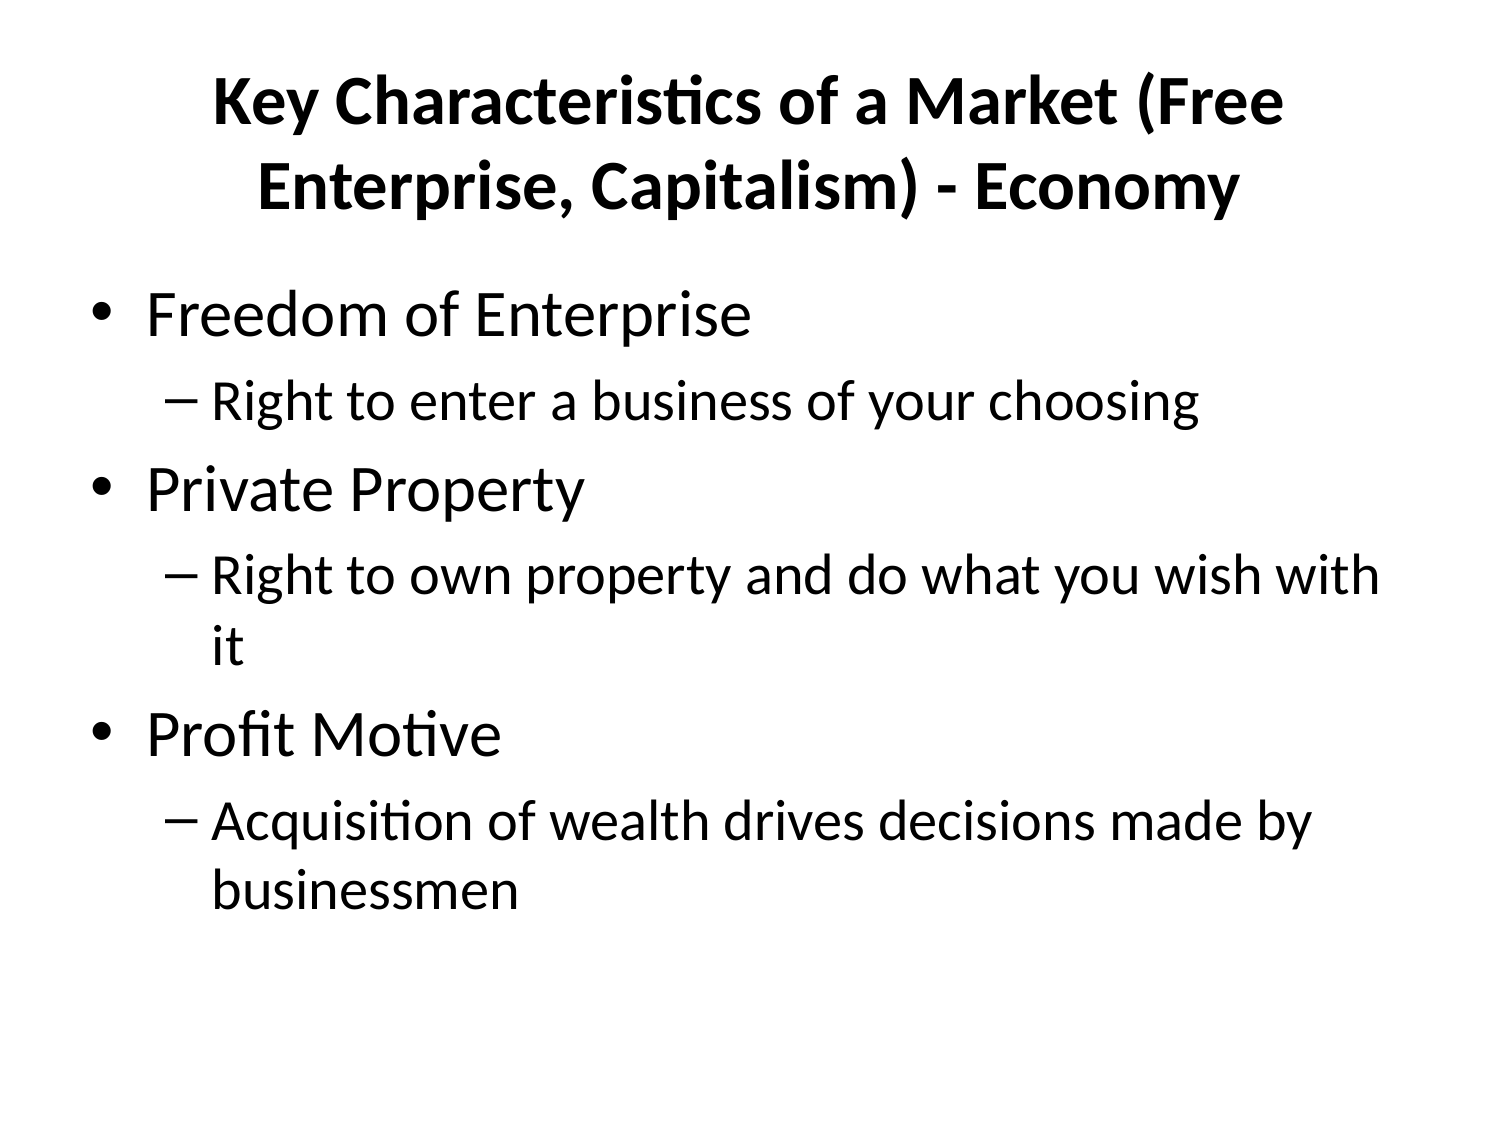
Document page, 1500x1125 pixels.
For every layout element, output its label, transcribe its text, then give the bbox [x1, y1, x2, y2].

list Freedom of Enterprise Right to enter a business of your choosing Private Property Right to own property and do what you wish with it Profit Motive Acquisition of wealth drives decisions made by businessmen [75, 262, 1425, 1005]
title Key Characteristics of a Market (Free Enterprise, Capitalism) - Economy [75, 45, 1425, 233]
